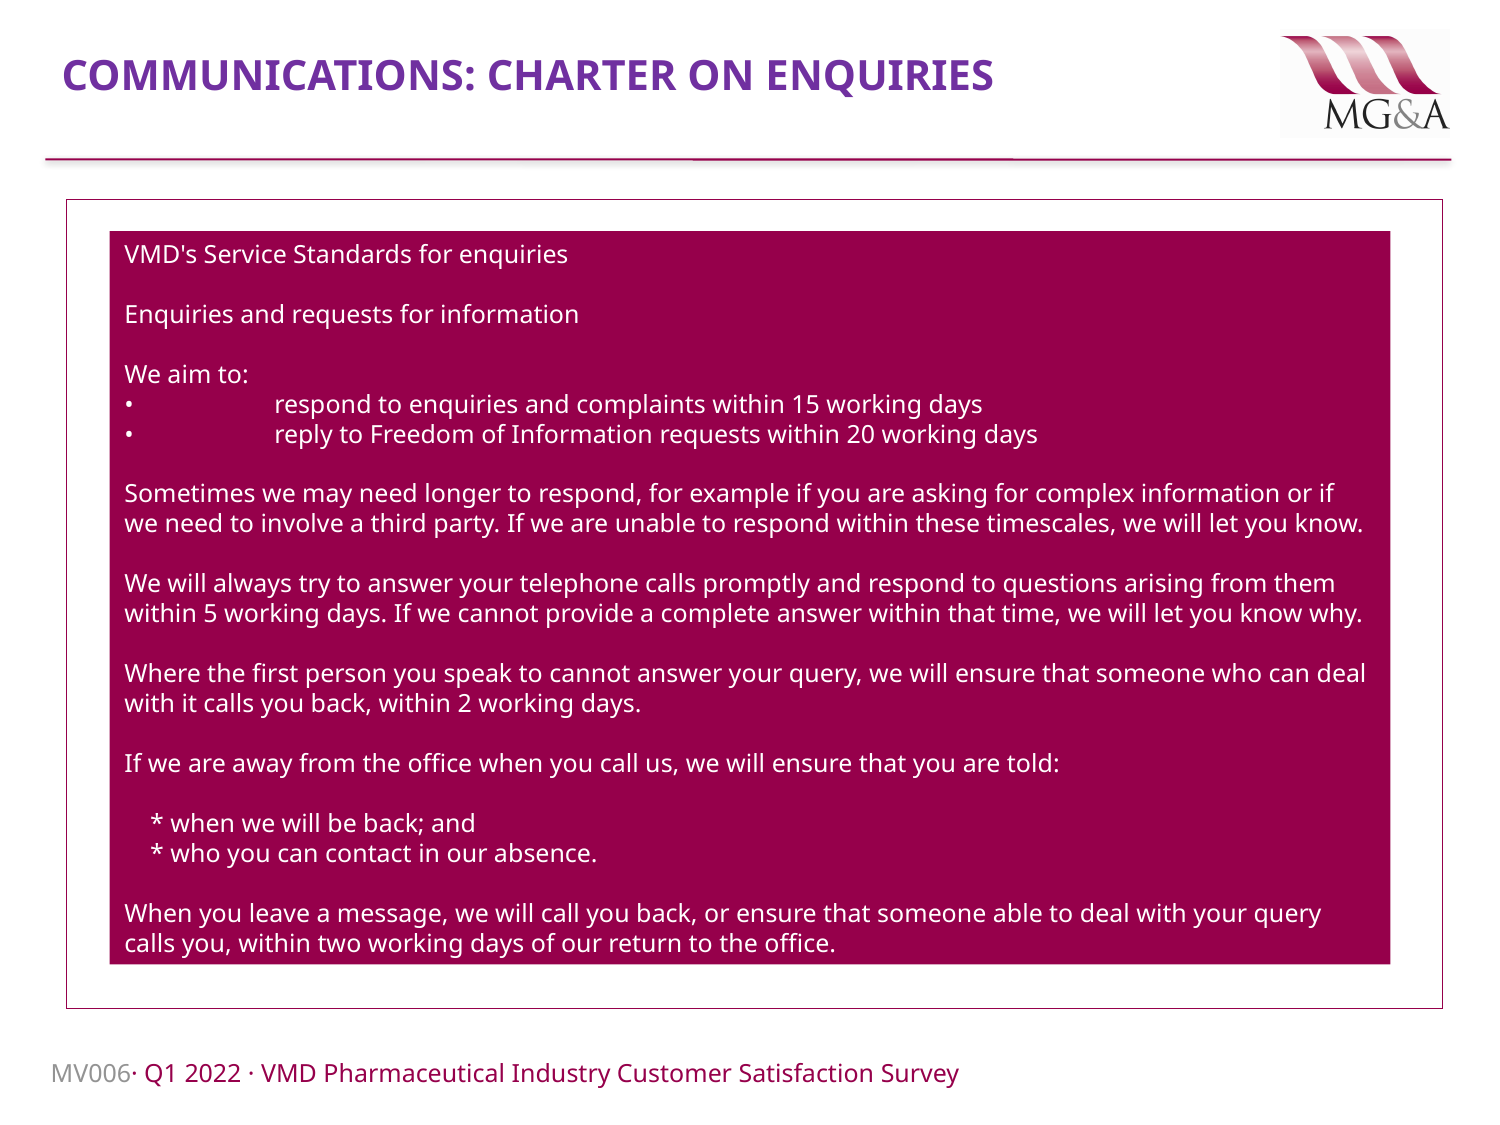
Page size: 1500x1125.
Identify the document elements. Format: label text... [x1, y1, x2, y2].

text_box [66, 199, 1443, 1009]
picture [1280, 29, 1450, 138]
title Communications: CHARTER ON ENQUIRIES [46, 41, 1221, 157]
text_box VMD's Service Standards for enquiries Enquiries and requests for information We aim to: • respond to enquiries and complaints within 15 working days • reply to Freedom of Information requests within 20 working days Sometimes we may need longer to respond, for example if you are asking for complex information or if we need to involve a third party. If we are unable to respond within these timescales, we will let you know. We will always try to answer your telephone calls promptly and respond to questions arising from them within 5 working days. If we cannot provide a complete answer within that time, we will let you know why. Where the first person you speak to cannot answer your query, we will ensure that someone who can deal with it calls you back, within 2 working days. If we are away from the office when you call us, we will ensure that you are told: * when we will be back; and * who you can contact in our absence. When you leave a message, we will call you back, or ensure that someone able to deal with your query calls you, within two working days of our return to the office. [109, 231, 1391, 965]
